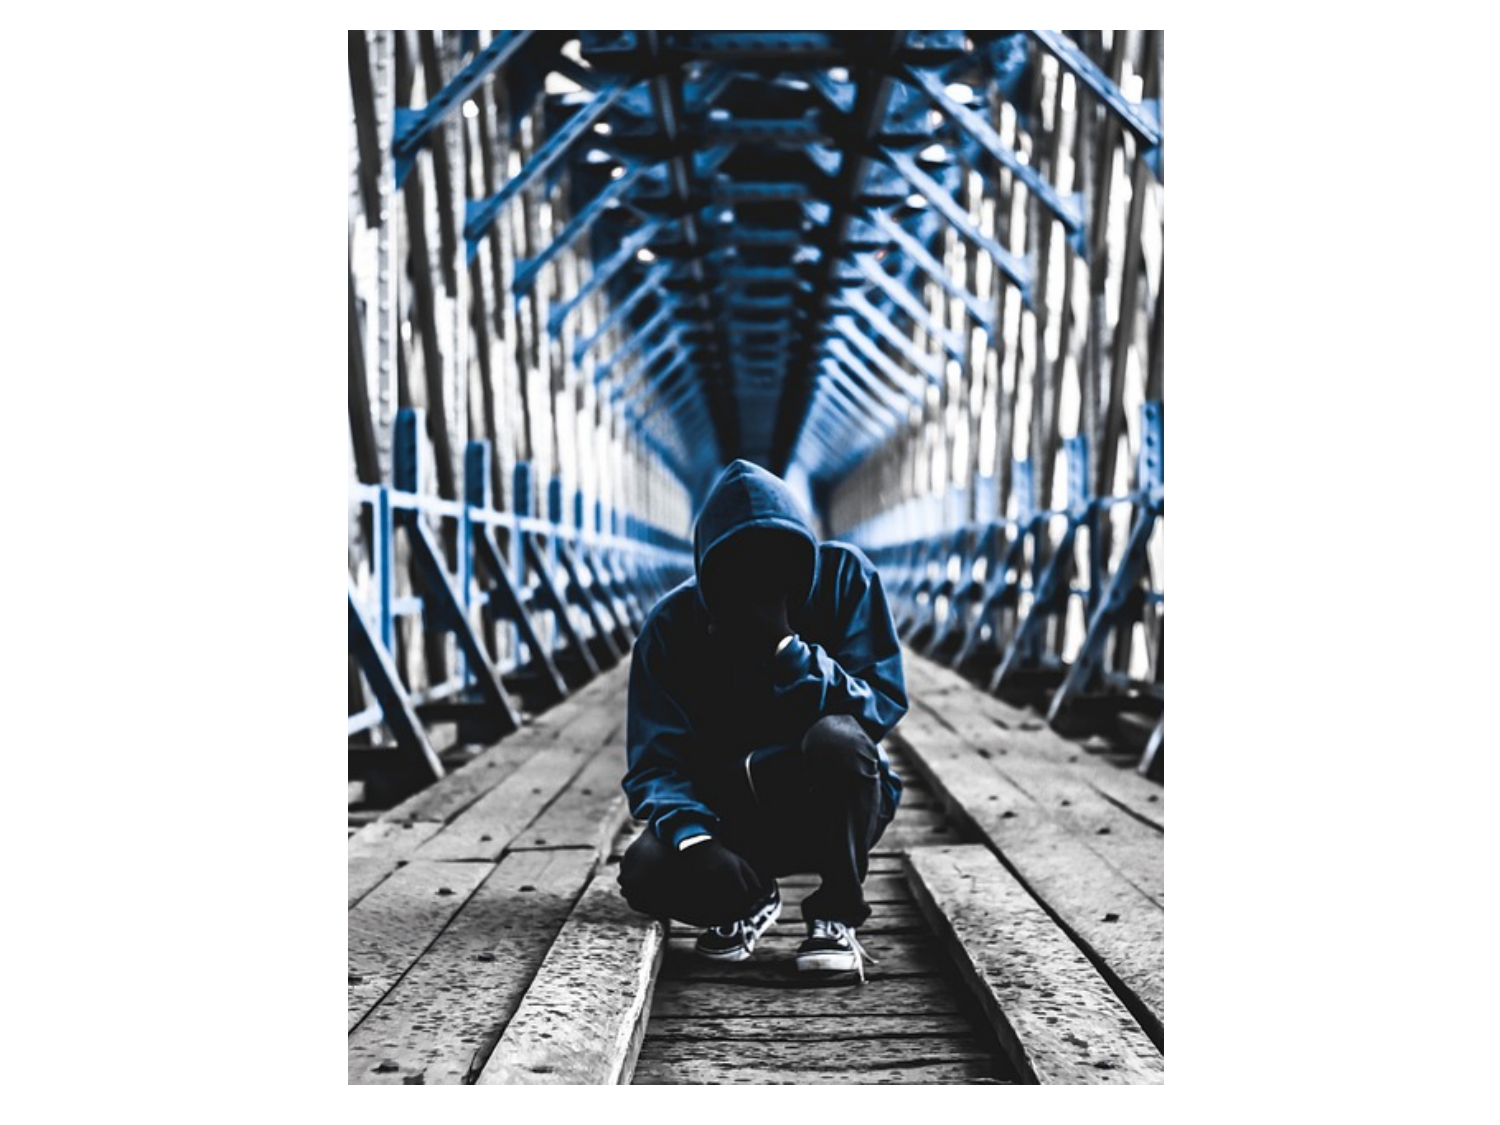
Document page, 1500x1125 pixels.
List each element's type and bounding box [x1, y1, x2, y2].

picture [348, 30, 1164, 1085]
